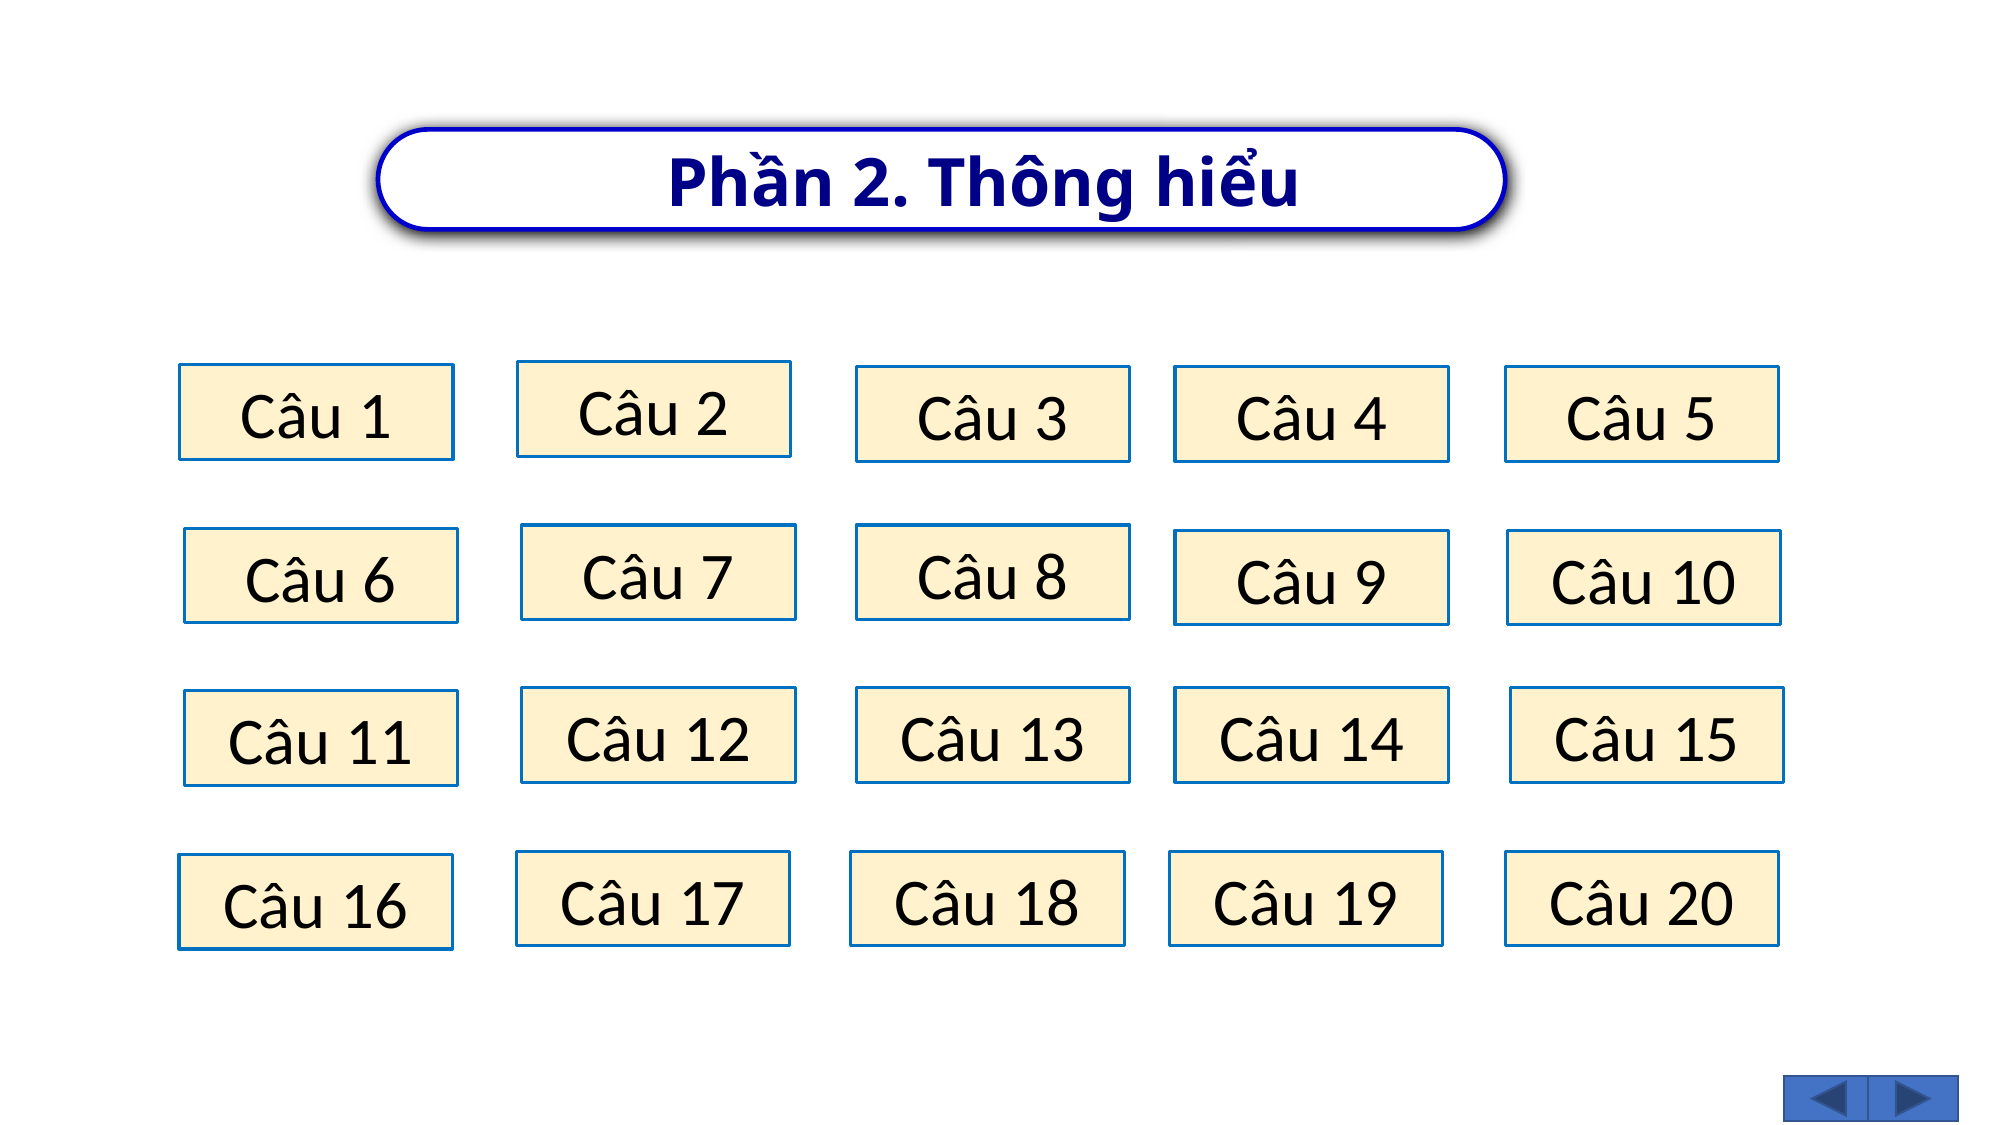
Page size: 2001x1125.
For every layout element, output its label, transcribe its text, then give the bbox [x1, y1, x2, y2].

text_box Câu 3 [856, 366, 1130, 462]
text_box Câu 4 [1174, 366, 1449, 462]
text_box Câu 7 [521, 525, 796, 620]
text_box Câu 20 [1505, 851, 1779, 946]
text_box Câu 16 [178, 854, 453, 949]
text_box Câu 14 [1174, 687, 1449, 783]
text_box Câu 17 [516, 851, 790, 946]
text_box Câu 12 [521, 687, 796, 783]
text_box Phần 2. Thông hiểu [378, 129, 1506, 230]
text_box Câu 18 [850, 851, 1125, 946]
text_box Câu 8 [856, 525, 1130, 620]
text_box Câu 5 [1505, 366, 1779, 462]
text_box Câu 9 [1174, 530, 1449, 625]
text_box Câu 19 [1169, 851, 1443, 946]
text_box Câu 15 [1510, 687, 1784, 783]
text_box Câu 1 [179, 364, 454, 460]
text_box [1867, 1075, 1959, 1122]
text_box Câu 10 [1507, 530, 1781, 625]
text_box Câu 11 [184, 690, 458, 786]
text_box [1783, 1075, 1867, 1122]
text_box Câu 2 [517, 361, 791, 457]
text_box Câu 13 [856, 687, 1130, 783]
text_box Câu 6 [184, 528, 458, 623]
